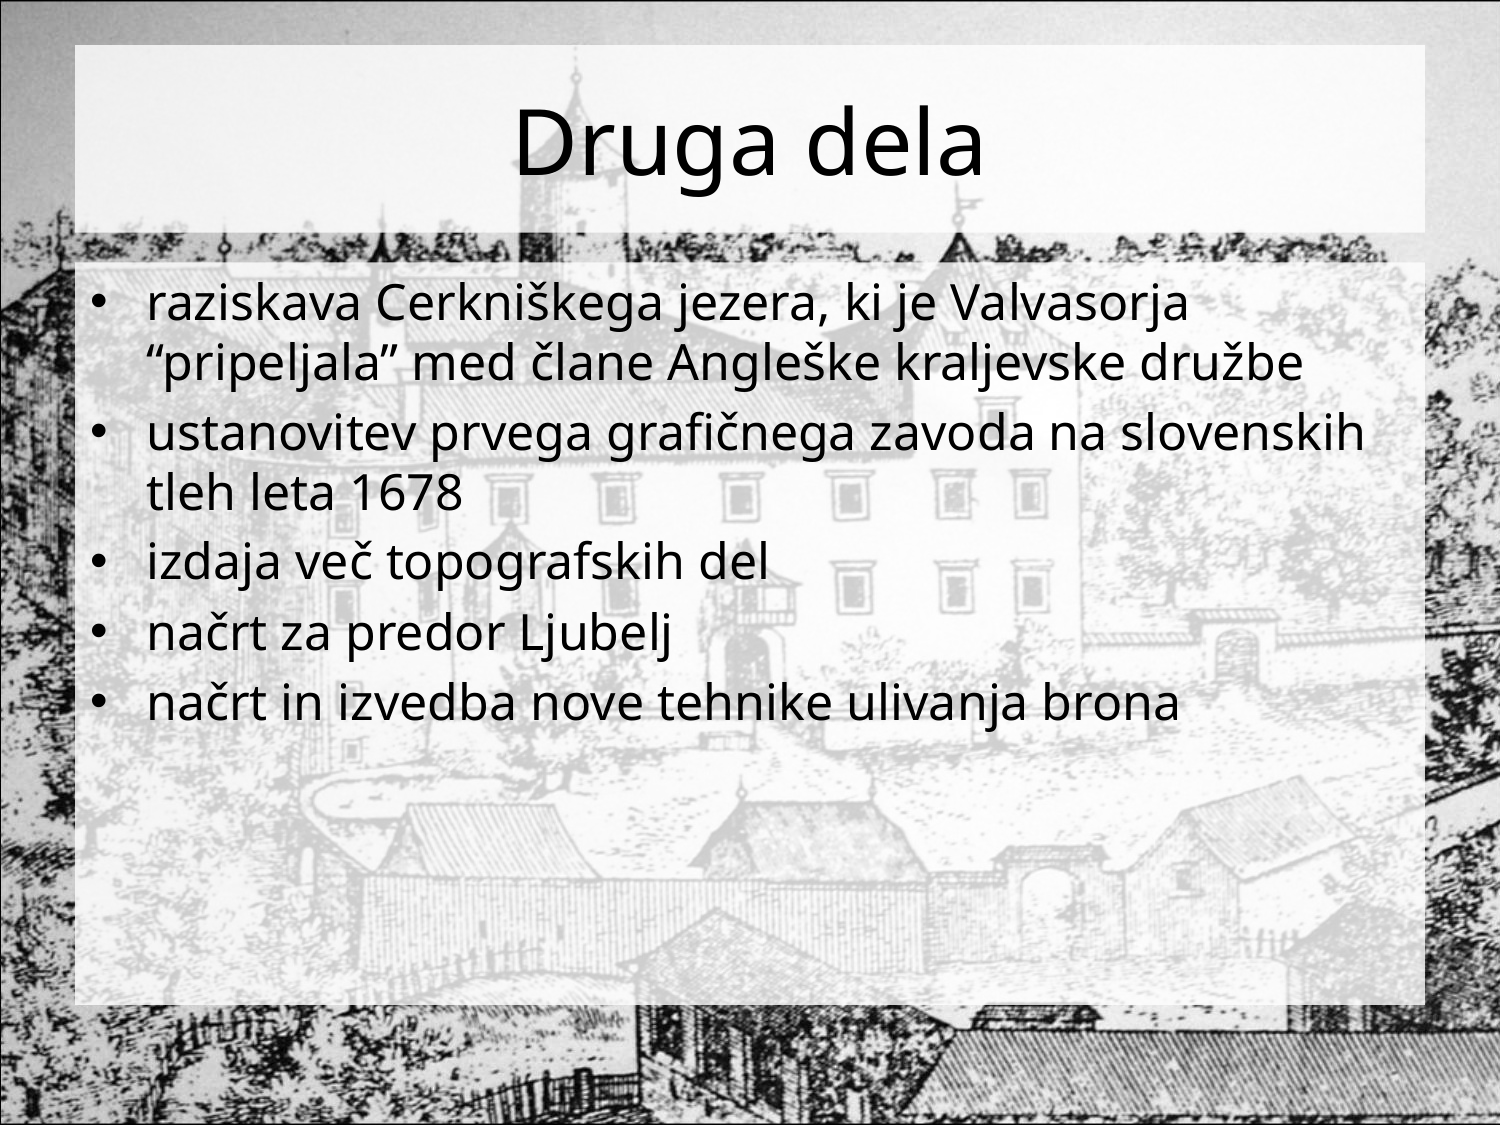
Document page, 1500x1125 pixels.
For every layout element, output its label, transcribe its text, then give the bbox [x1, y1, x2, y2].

picture [0, 0, 1500, 1125]
list raziskava Cerkniškega jezera, ki je Valvasorja “pripeljala” med člane Angleške kraljevske družbe ustanovitev prvega grafičnega zavoda na slovenskih tleh leta 1678 izdaja več topografskih del načrt za predor Ljubelj načrt in izvedba nove tehnike ulivanja brona [75, 262, 1425, 1005]
title Druga dela [75, 45, 1425, 233]
